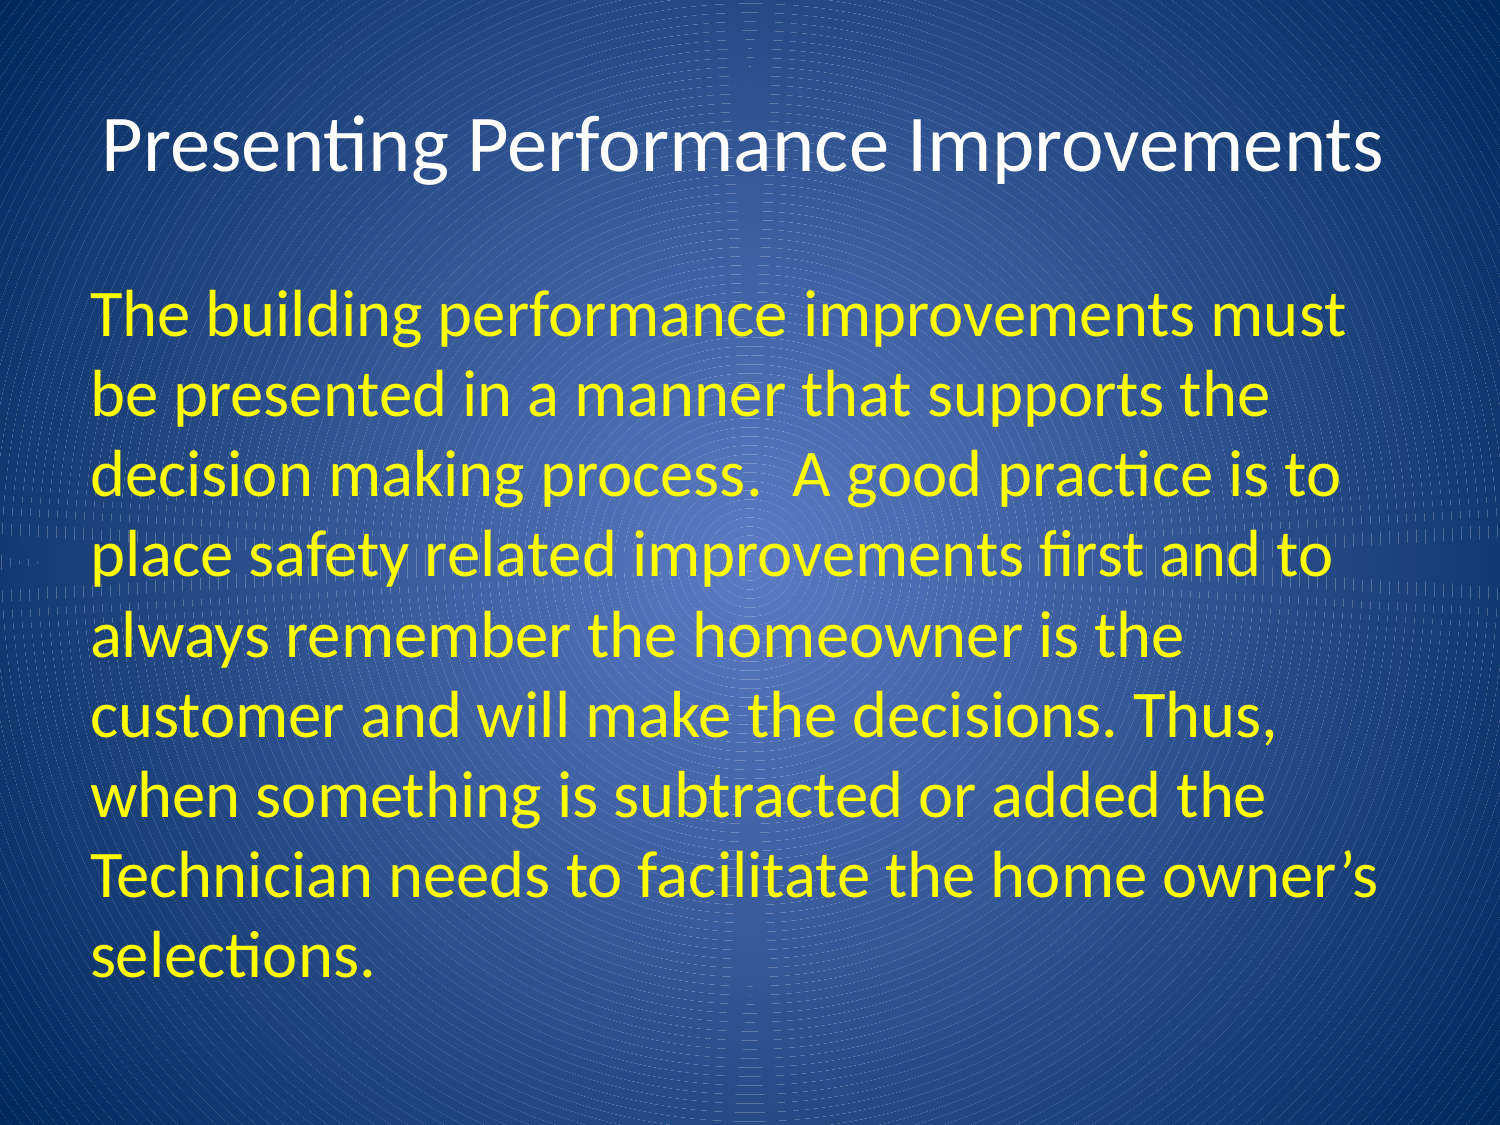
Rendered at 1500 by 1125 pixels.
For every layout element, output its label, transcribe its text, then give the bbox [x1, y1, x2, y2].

title Presenting Performance Improvements [12, 45, 1475, 233]
list The building performance improvements must be presented in a manner that supports the decision making process. A good practice is to place safety related improvements first and to always remember the homeowner is the customer and will make the decisions. Thus, when something is subtracted or added the Technician needs to facilitate the home owner’s selections. [75, 262, 1425, 1005]
